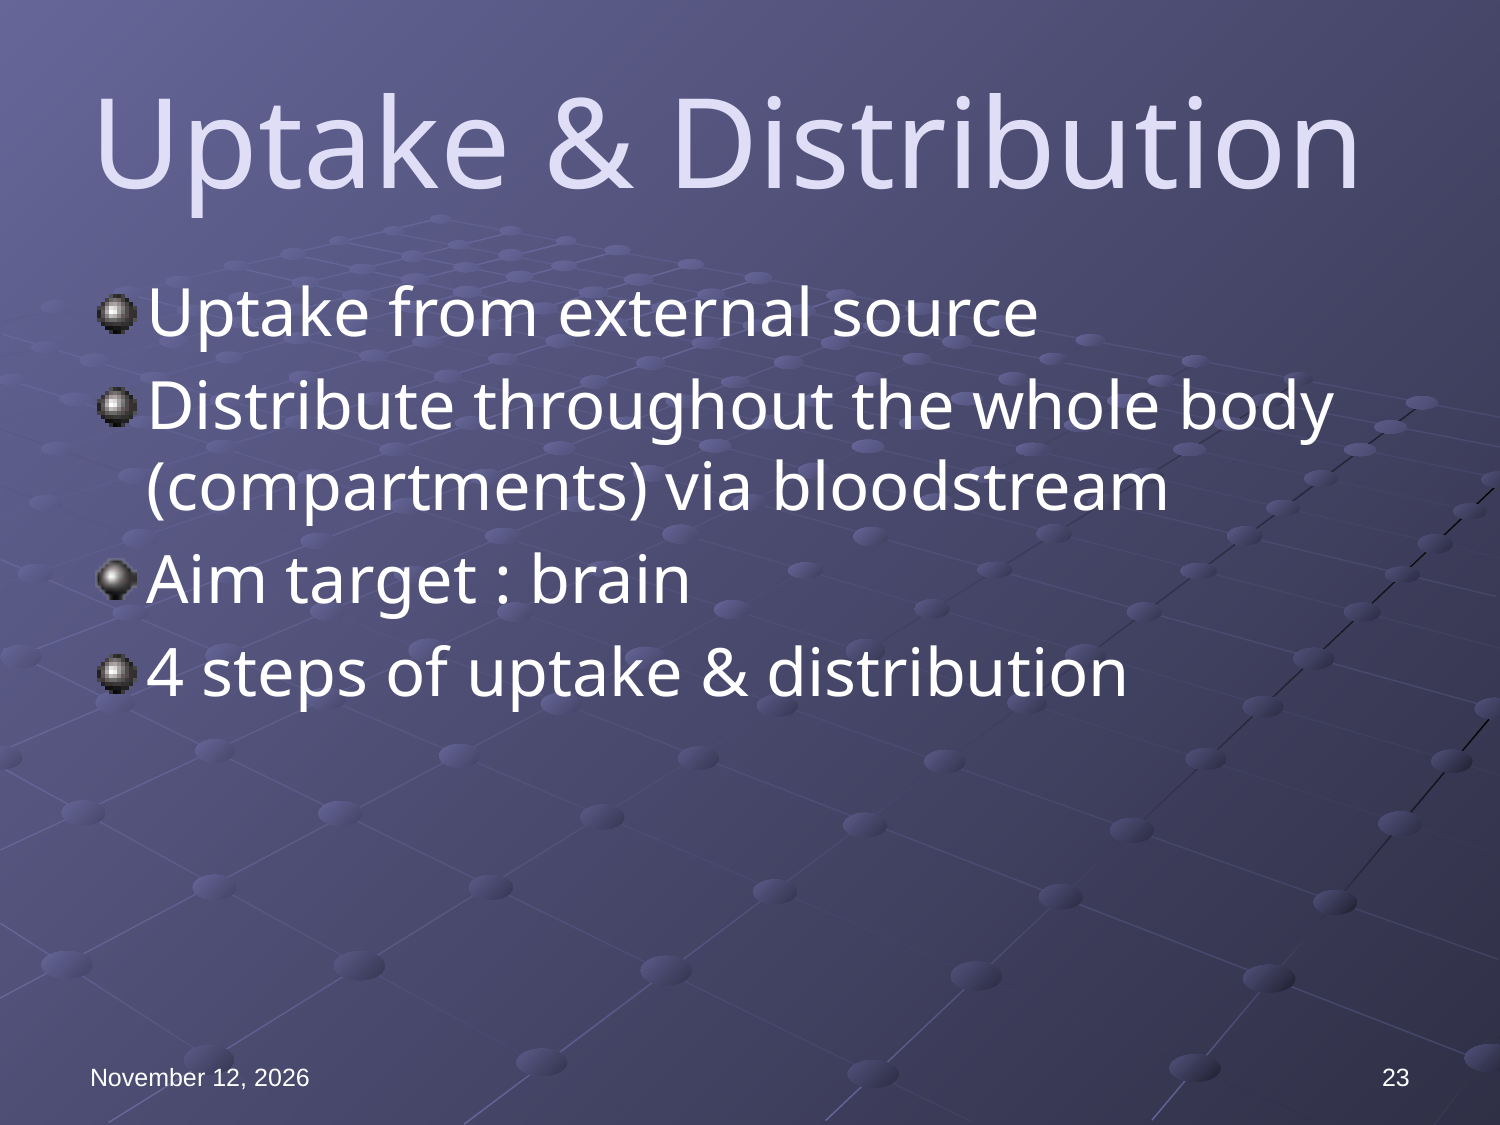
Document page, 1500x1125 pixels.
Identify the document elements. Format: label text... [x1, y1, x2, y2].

picture [90, 553, 137, 600]
slide_number 23 [1074, 1024, 1425, 1100]
list Uptake from external source Distribute throughout the whole body (compartments) via bloodstream Aim target : brain 4 steps of uptake & distribution [75, 262, 1425, 1007]
title Uptake & Distribution [75, 45, 1425, 233]
picture [90, 286, 137, 334]
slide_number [75, 1024, 425, 1100]
picture [90, 646, 137, 694]
picture [90, 379, 137, 427]
